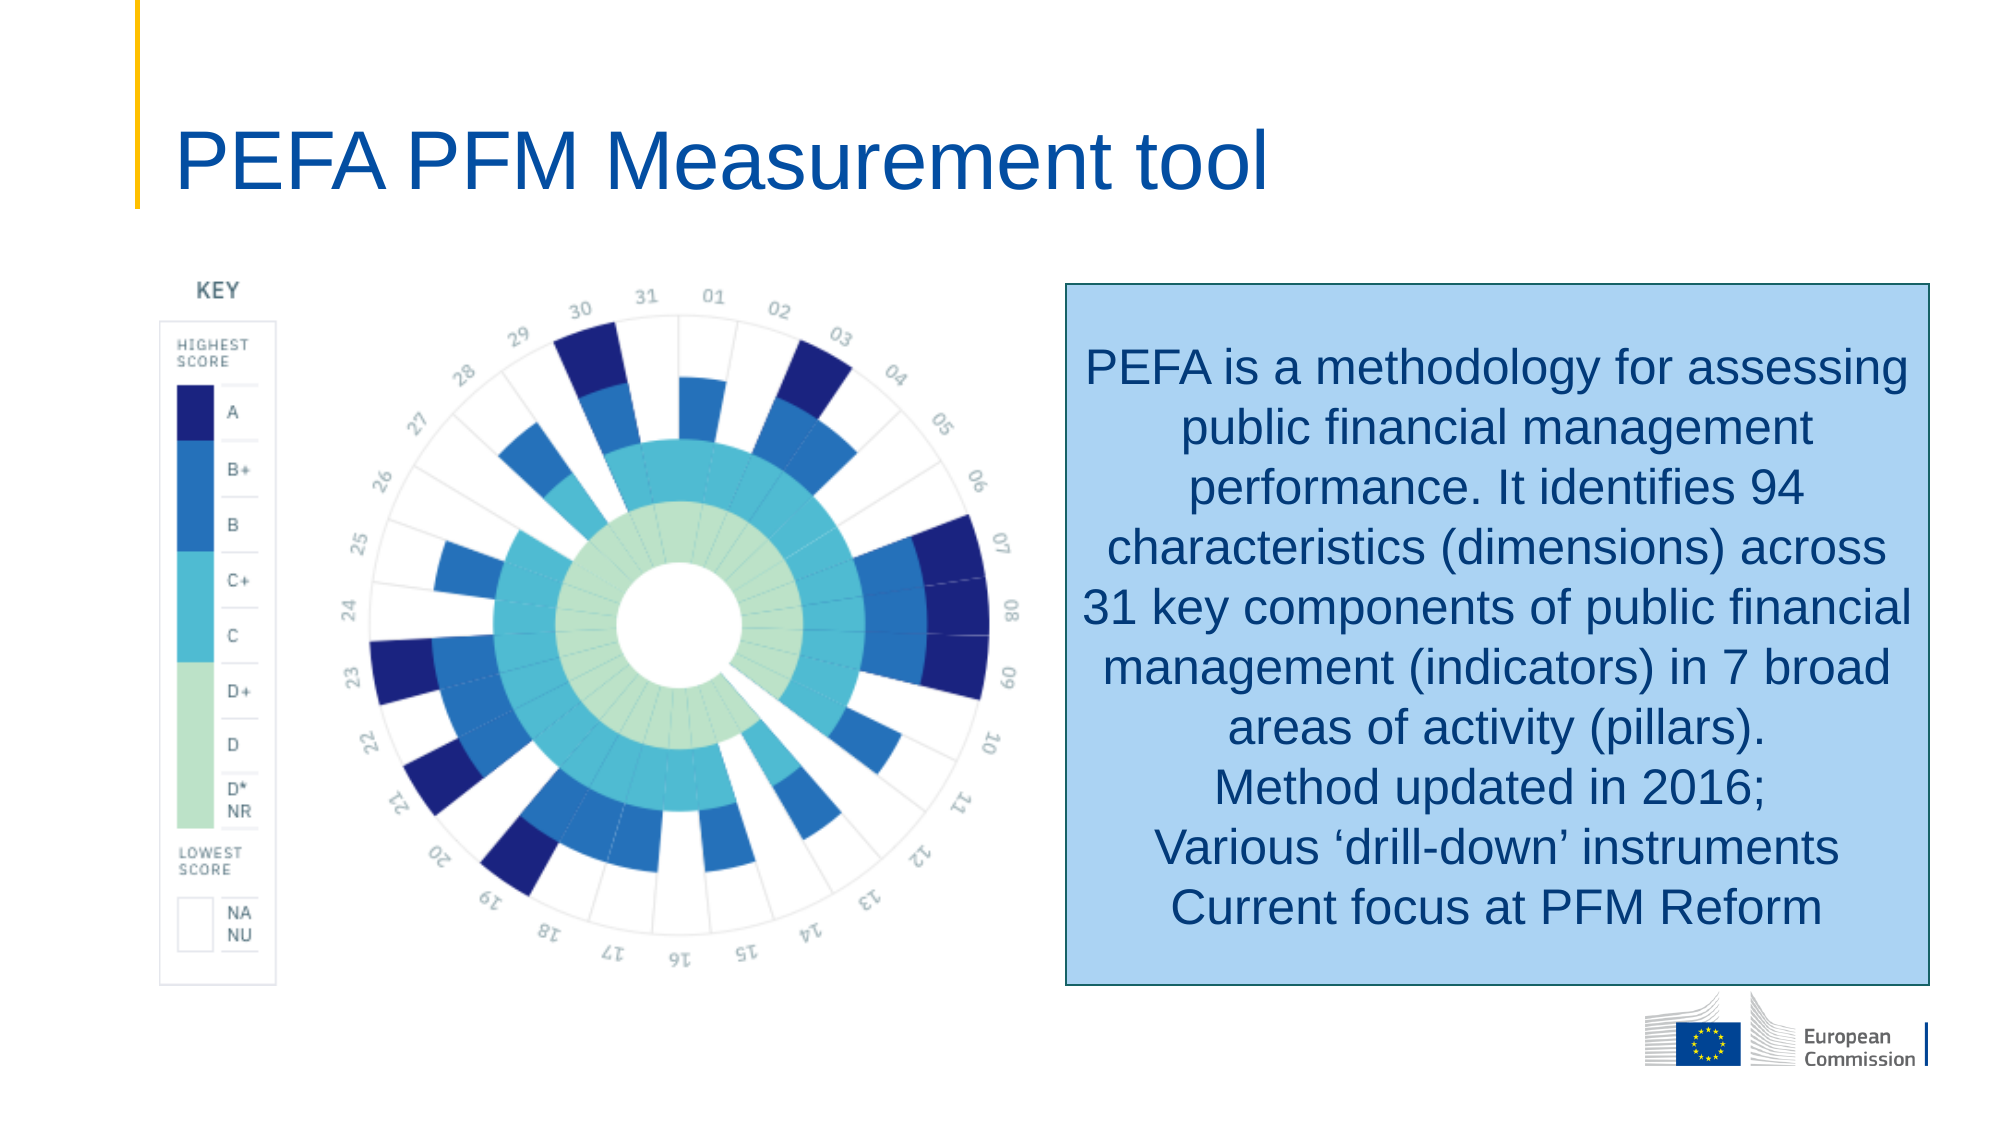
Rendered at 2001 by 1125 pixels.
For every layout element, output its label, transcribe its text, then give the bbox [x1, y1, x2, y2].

text_box PEFA is a methodology for assessing public financial management performance. It identifies 94 characteristics (dimensions) across 31 key components of public financial management (indicators) in 7 broad areas of activity (pillars). Method updated in 2016; Various ‘drill-down’ instruments Current focus at PFM Reform [1065, 283, 1930, 986]
title PEFA PFM Measurement tool [159, 79, 1885, 208]
picture [1645, 991, 1928, 1066]
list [159, 271, 1023, 986]
